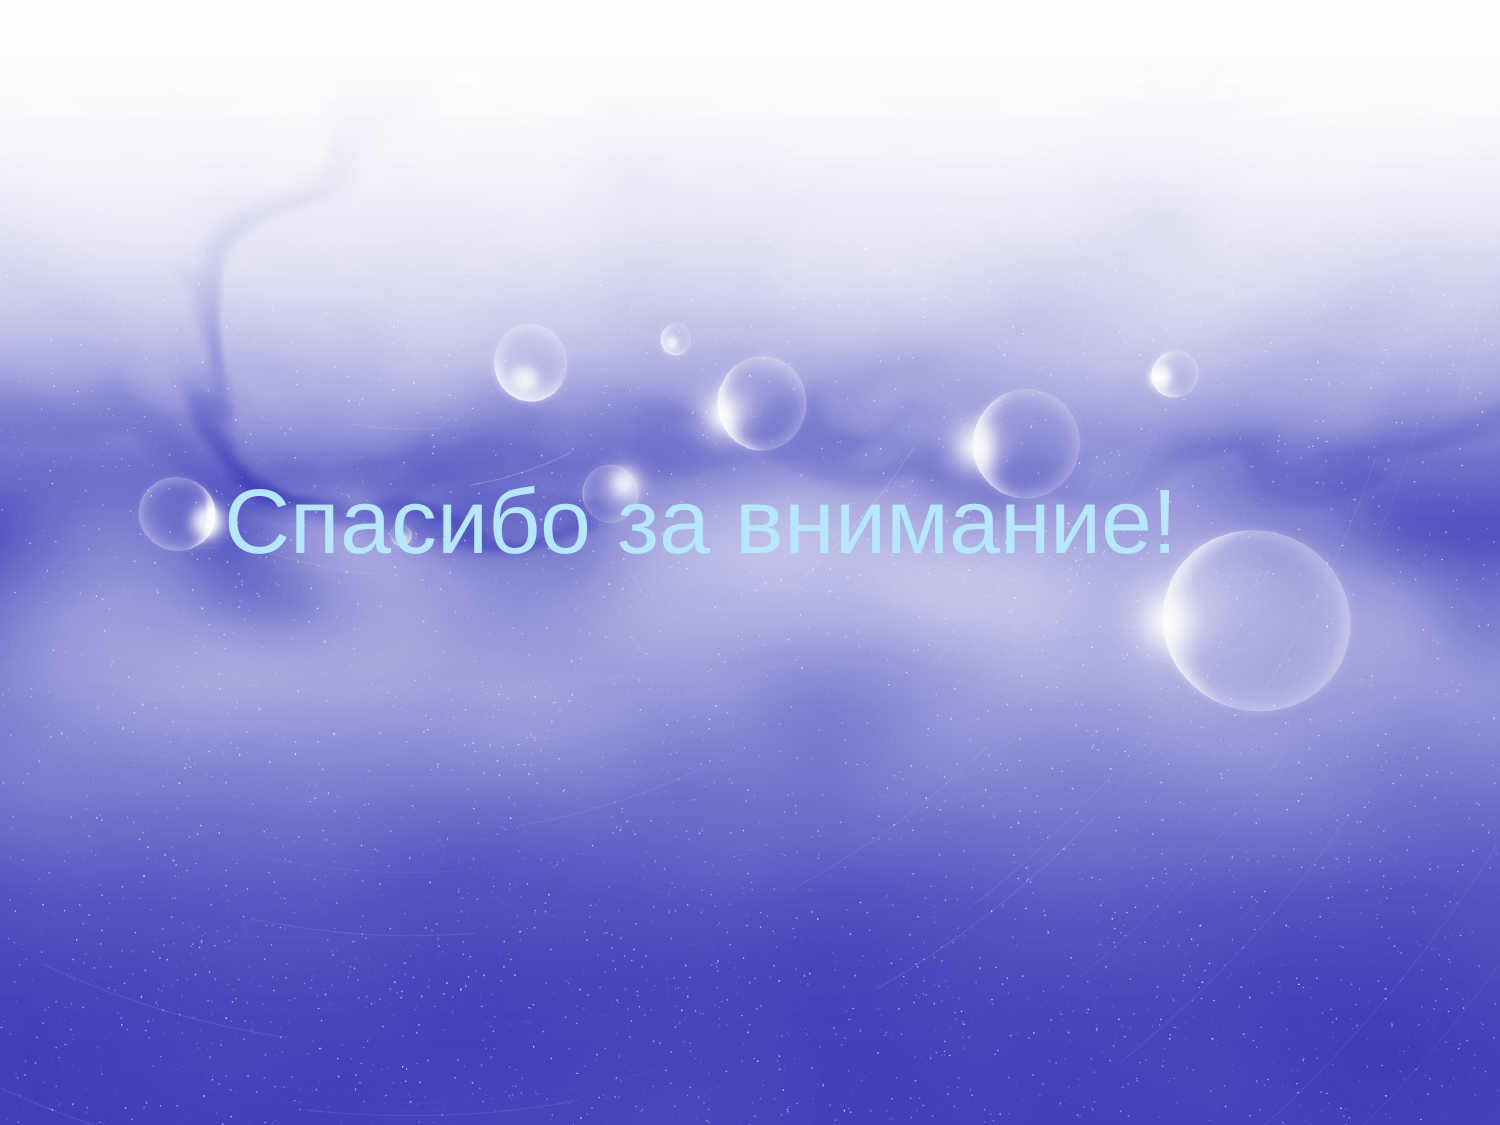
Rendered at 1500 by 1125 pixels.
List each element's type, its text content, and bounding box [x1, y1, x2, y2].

title Спасибо за внимание! [64, 385, 1341, 649]
